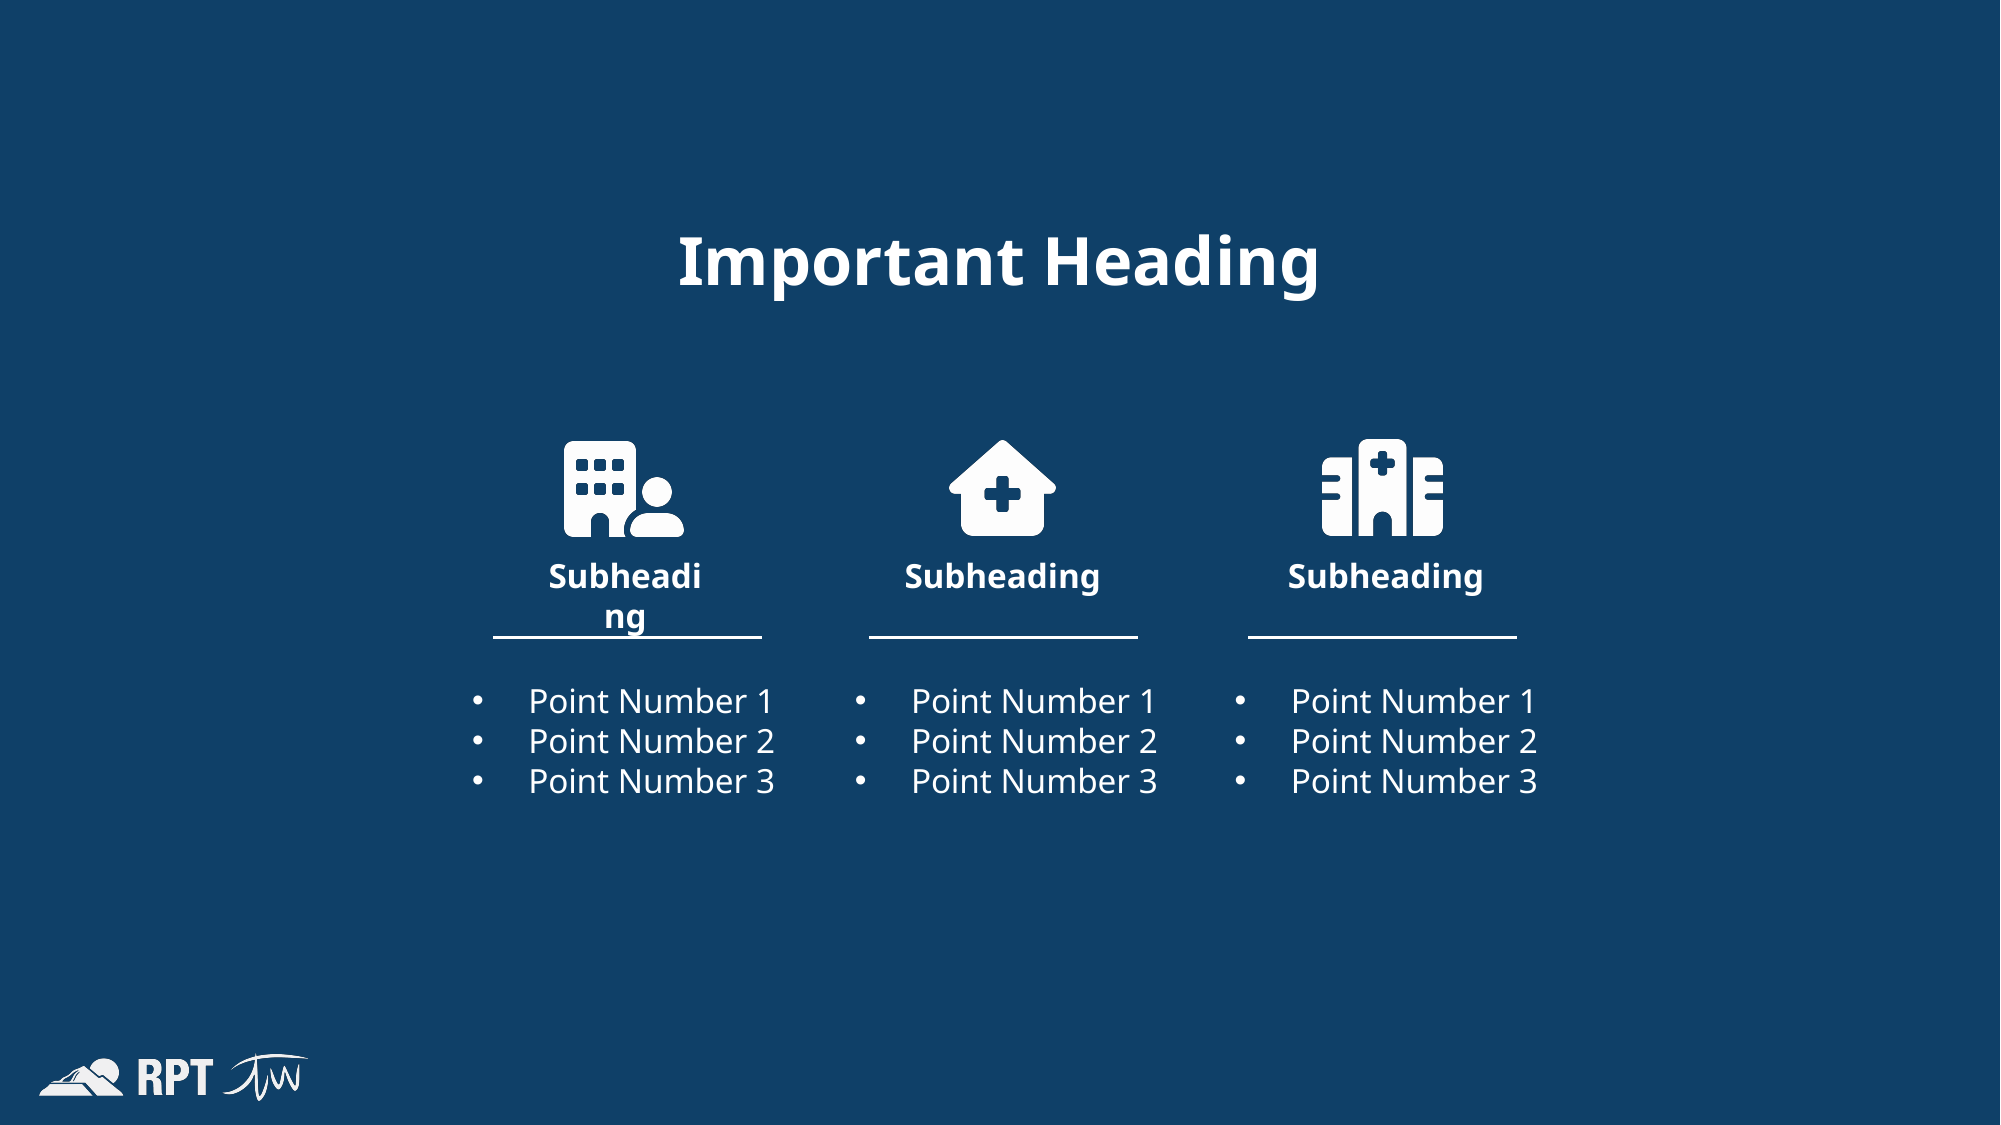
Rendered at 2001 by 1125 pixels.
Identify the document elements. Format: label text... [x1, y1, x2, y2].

text_box Point Number 1 Point Number 2 Point Number 3 [816, 672, 1196, 808]
picture [949, 440, 1056, 536]
text_box Subheading [525, 547, 726, 636]
text_box Point Number 1 Point Number 2 Point Number 3 [433, 672, 814, 808]
picture [39, 1053, 309, 1101]
text_box Point Number 1 Point Number 2 Point Number 3 [1196, 672, 1577, 808]
text_box Subheading [862, 547, 1144, 603]
text_box Important Heading [593, 211, 1407, 307]
text_box Subheading [525, 639, 726, 643]
picture [564, 441, 684, 537]
text_box Subheading [1272, 547, 1500, 603]
picture [1322, 439, 1443, 536]
